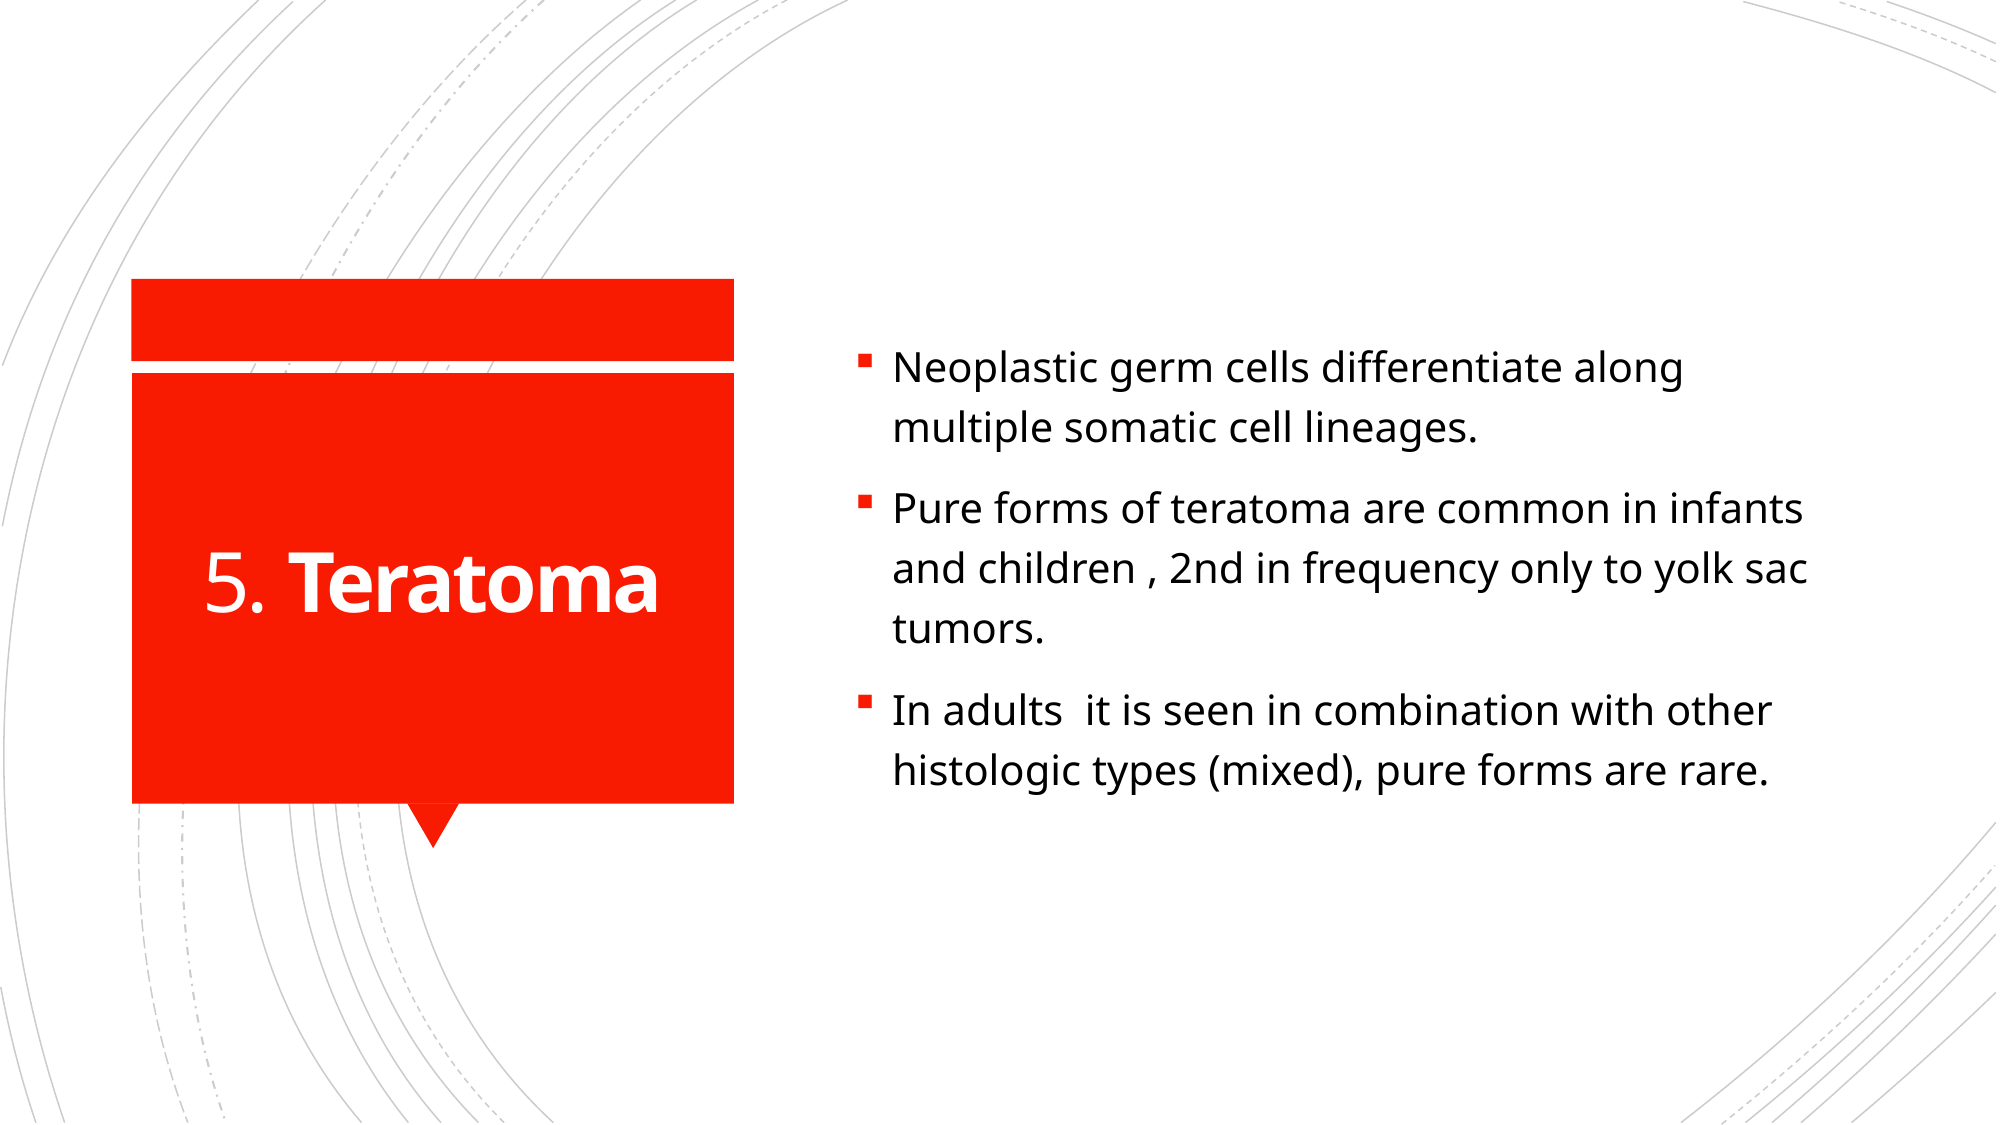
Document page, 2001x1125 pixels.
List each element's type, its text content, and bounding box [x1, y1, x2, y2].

list Neoplastic germ cells differentiate along multiple somatic cell lineages. Pure forms of teratoma are common in infants and children , 2nd in frequency only to yolk sac tumors. In adults it is seen in combination with other histologic types (mixed), pure forms are rare. [839, 131, 1871, 993]
title 5. Teratoma [145, 385, 720, 789]
